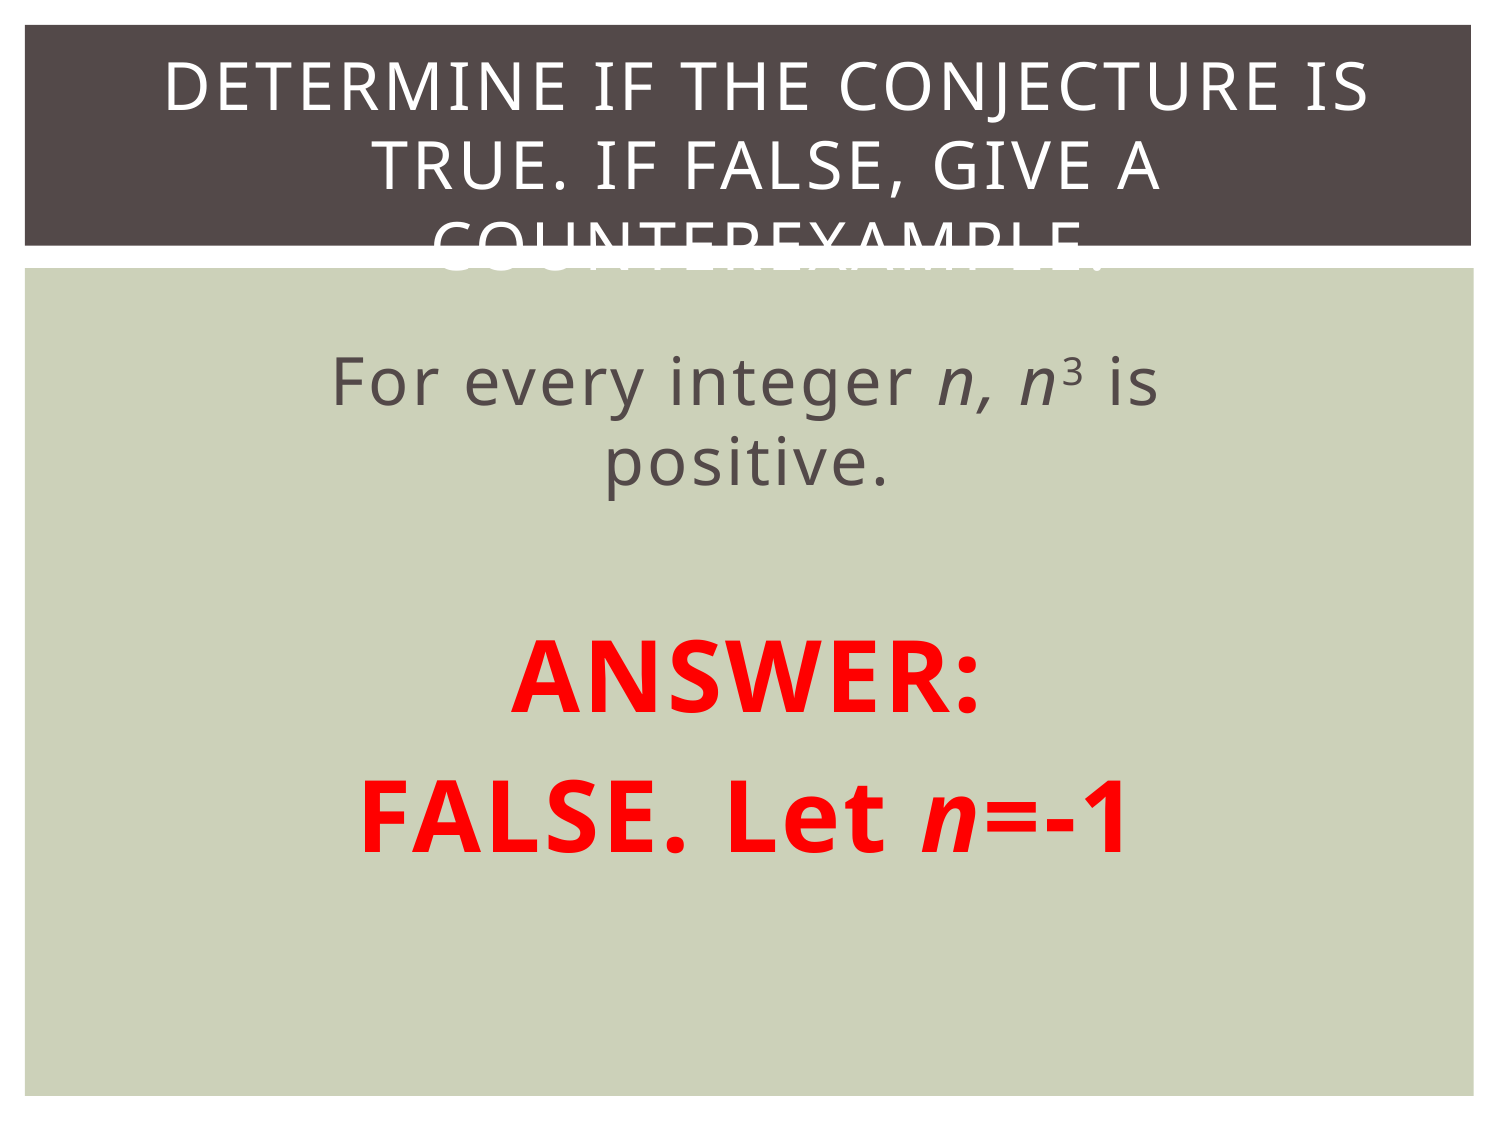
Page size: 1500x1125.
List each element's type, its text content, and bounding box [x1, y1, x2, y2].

list For every integer n, n3 is positive. ANSWER: FALSE. Let n=-1 [162, 237, 1332, 903]
title Determine if the conjecture is true. If false, give a counterexample. [62, 87, 1475, 240]
